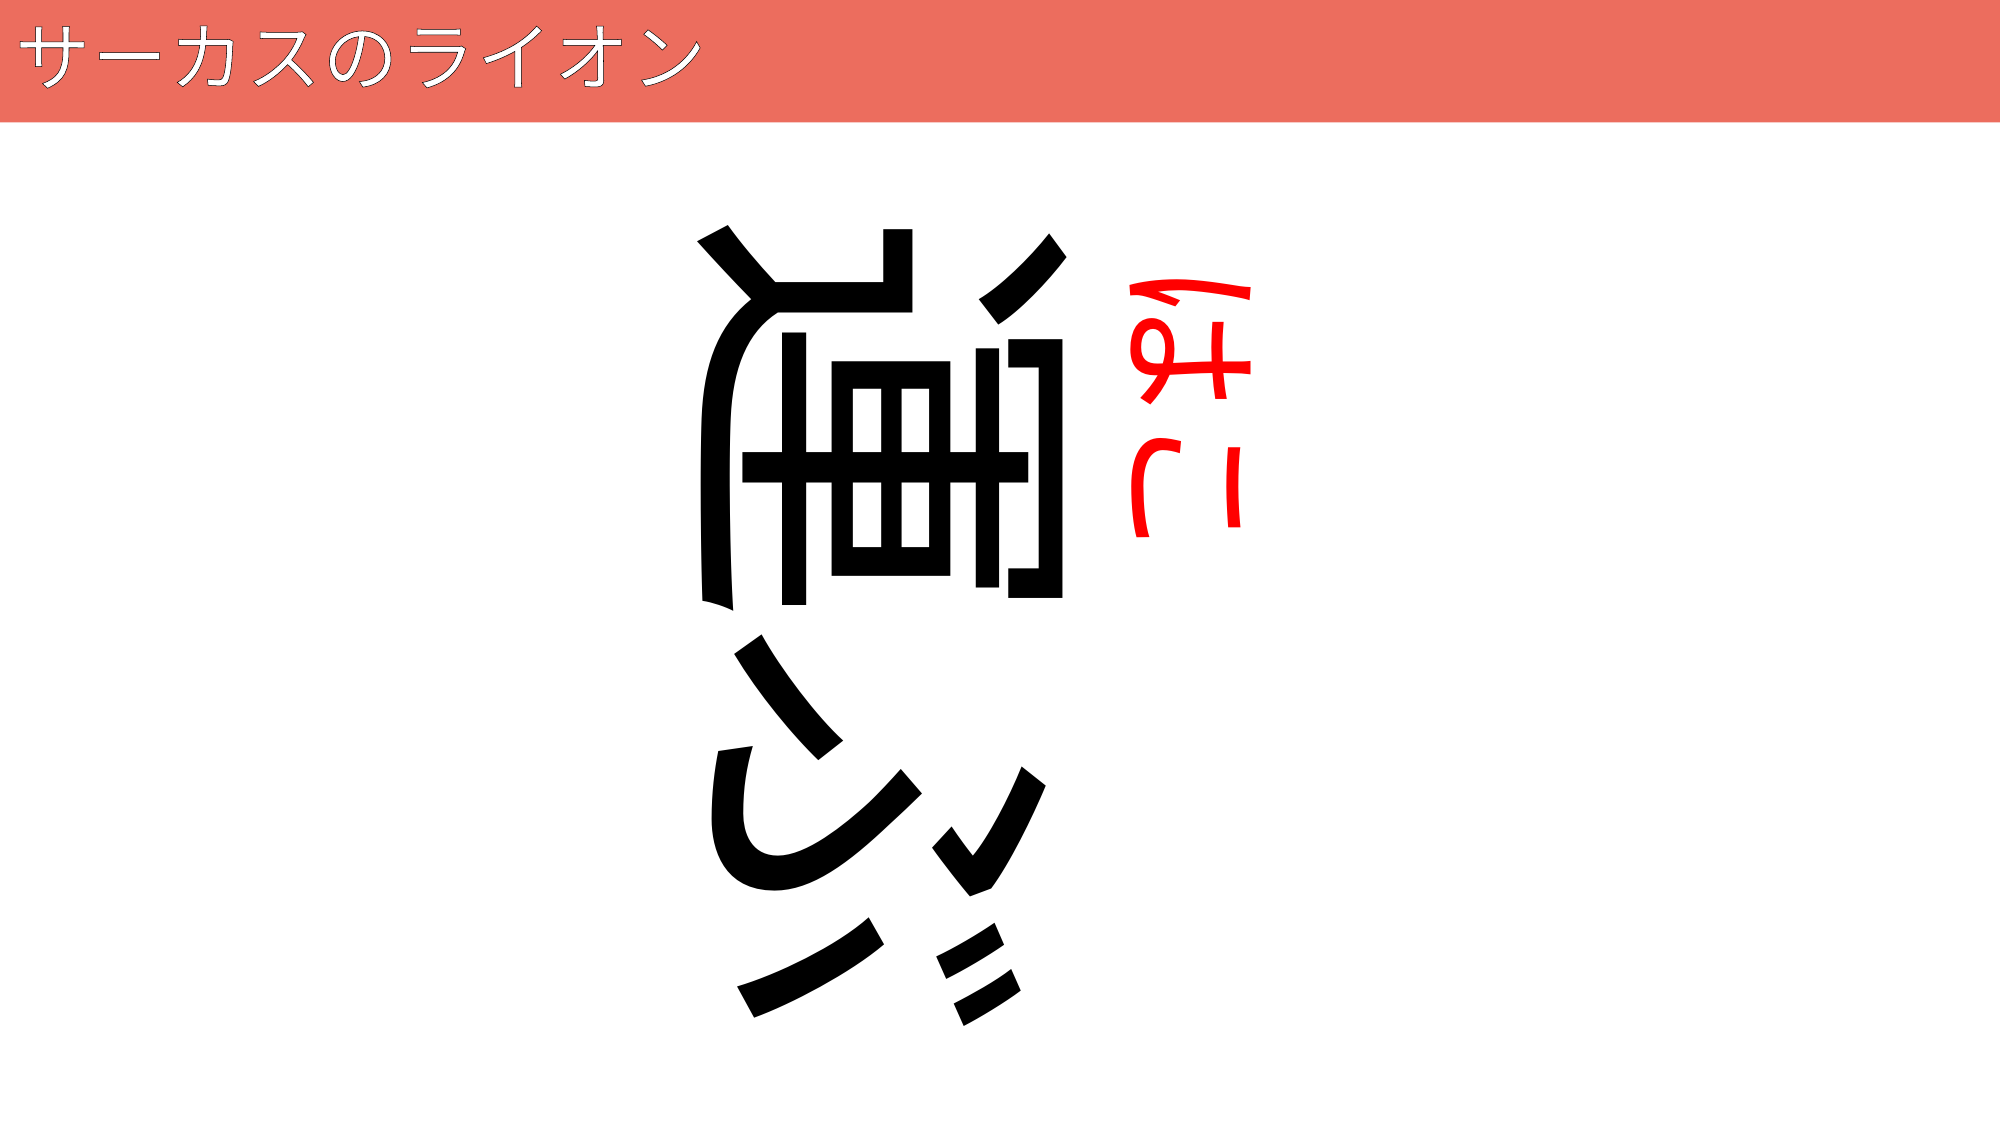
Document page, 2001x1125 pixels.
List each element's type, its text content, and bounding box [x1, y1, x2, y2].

slide_number 139 [1712, 0, 2000, 123]
text_box はこ [1080, 247, 1293, 589]
text_box 運ぶ [616, 195, 1152, 1125]
title サーカスのライオン [0, 0, 1712, 123]
